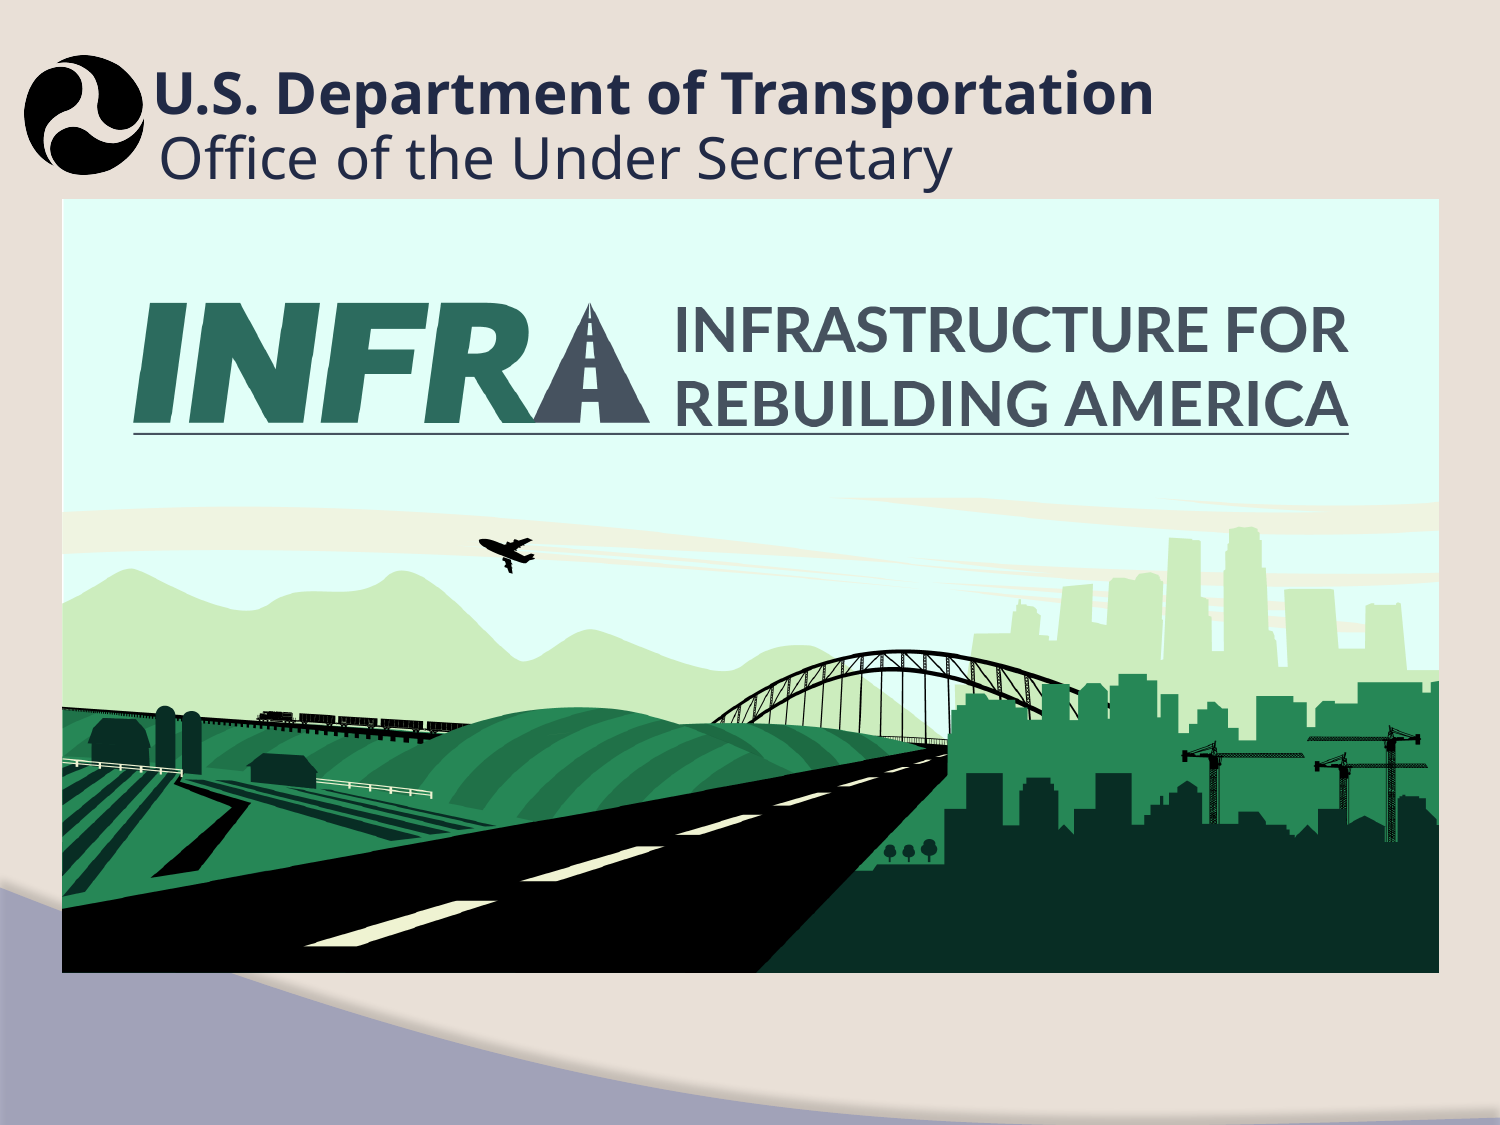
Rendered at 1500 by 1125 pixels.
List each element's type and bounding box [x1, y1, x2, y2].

picture [62, 199, 1439, 973]
picture [24, 55, 144, 175]
